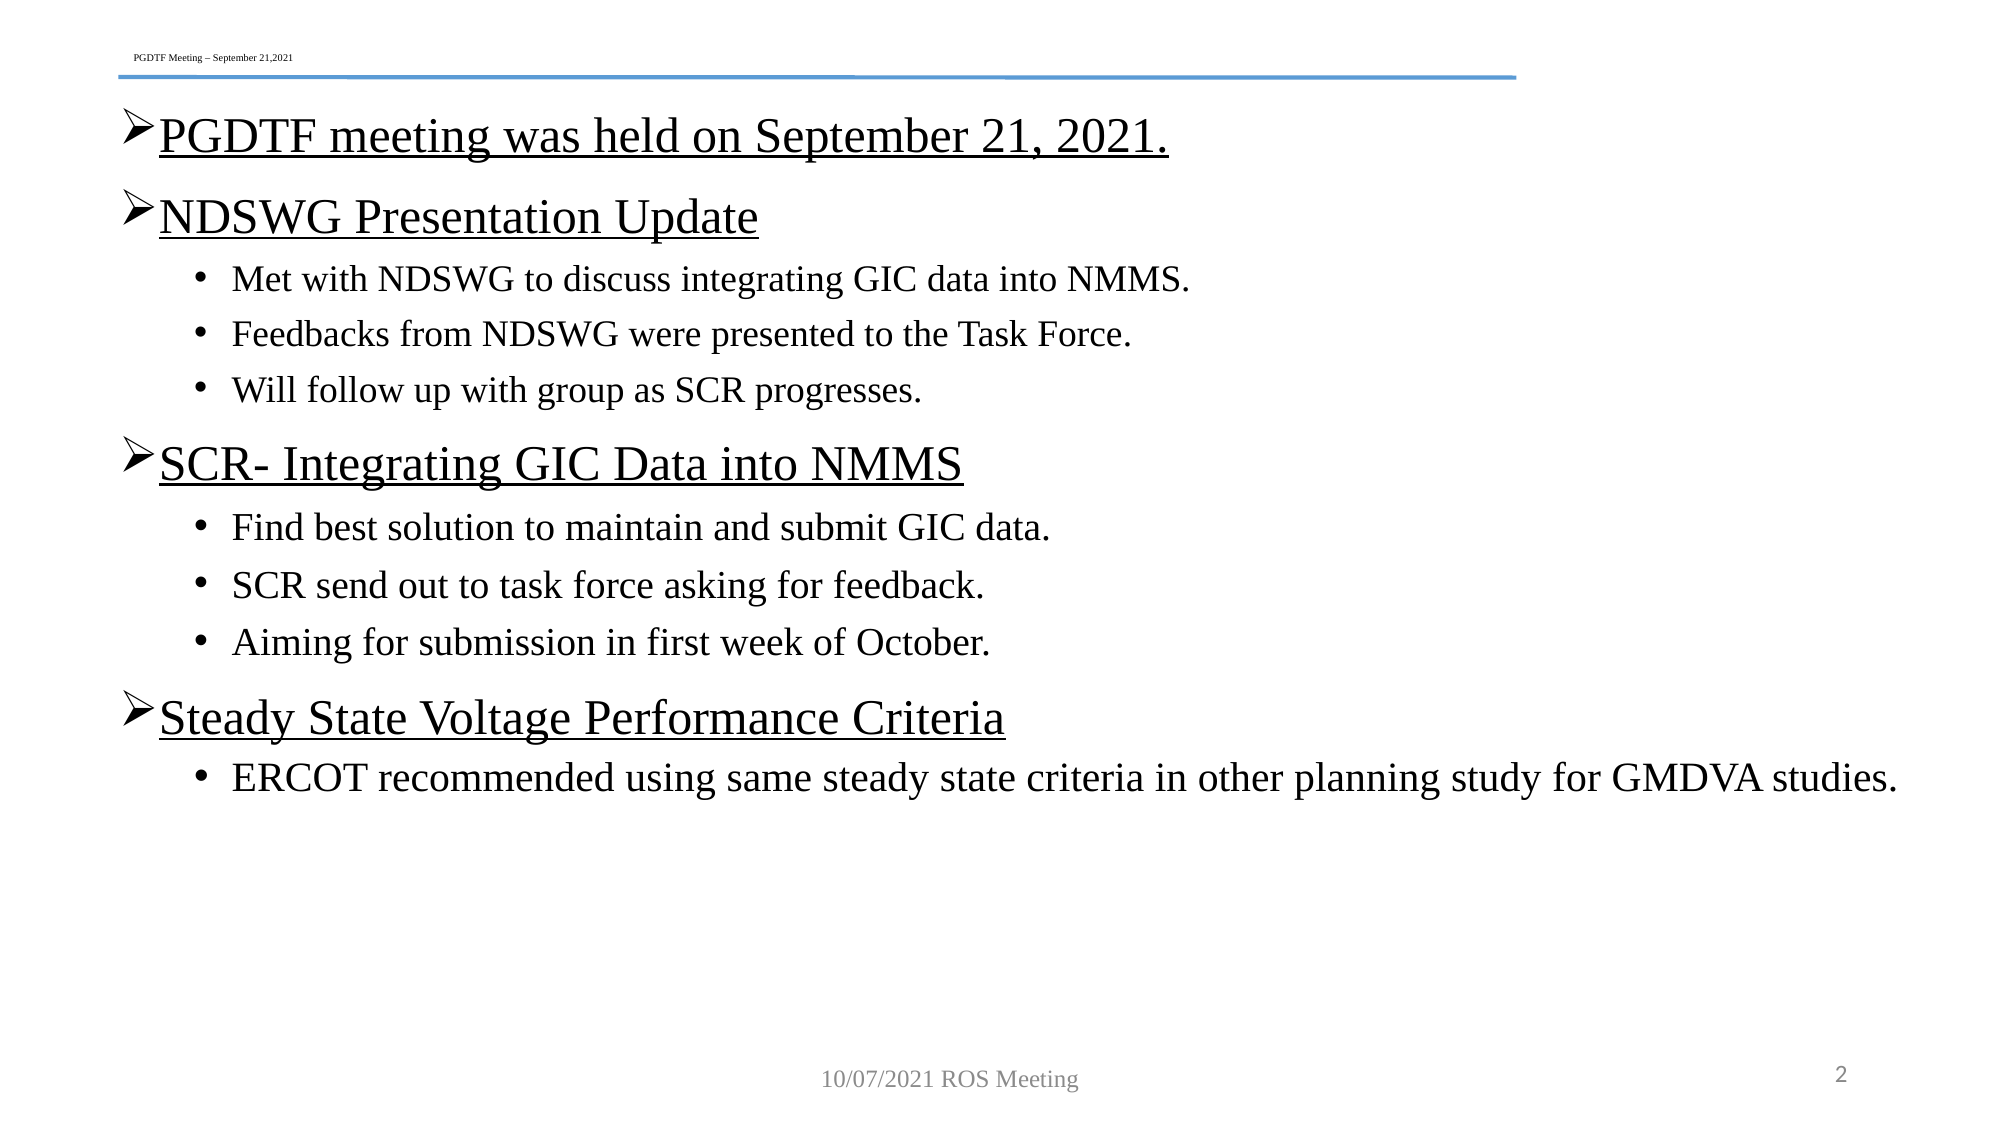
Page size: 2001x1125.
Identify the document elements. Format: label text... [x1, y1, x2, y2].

slide_number 2 [1412, 1042, 1863, 1103]
title PGDTF Meeting – September 21,2021 [118, 45, 1506, 75]
footer 10/07/2021 ROS Meeting [712, 1047, 1188, 1108]
list PGDTF meeting was held on September 21, 2021. NDSWG Presentation Update Met with NDSWG to discuss integrating GIC data into NMMS. Feedbacks from NDSWG were presented to the Task Force. Will follow up with group as SCR progresses. SCR- Integrating GIC Data into NMMS Find best solution to maintain and submit GIC data. SCR send out to task force asking for feedback. Aiming for submission in first week of October. Steady State Voltage Performance Criteria ERCOT recommended using same steady state criteria in other planning study for GMDVA studies. [104, 95, 2000, 1043]
